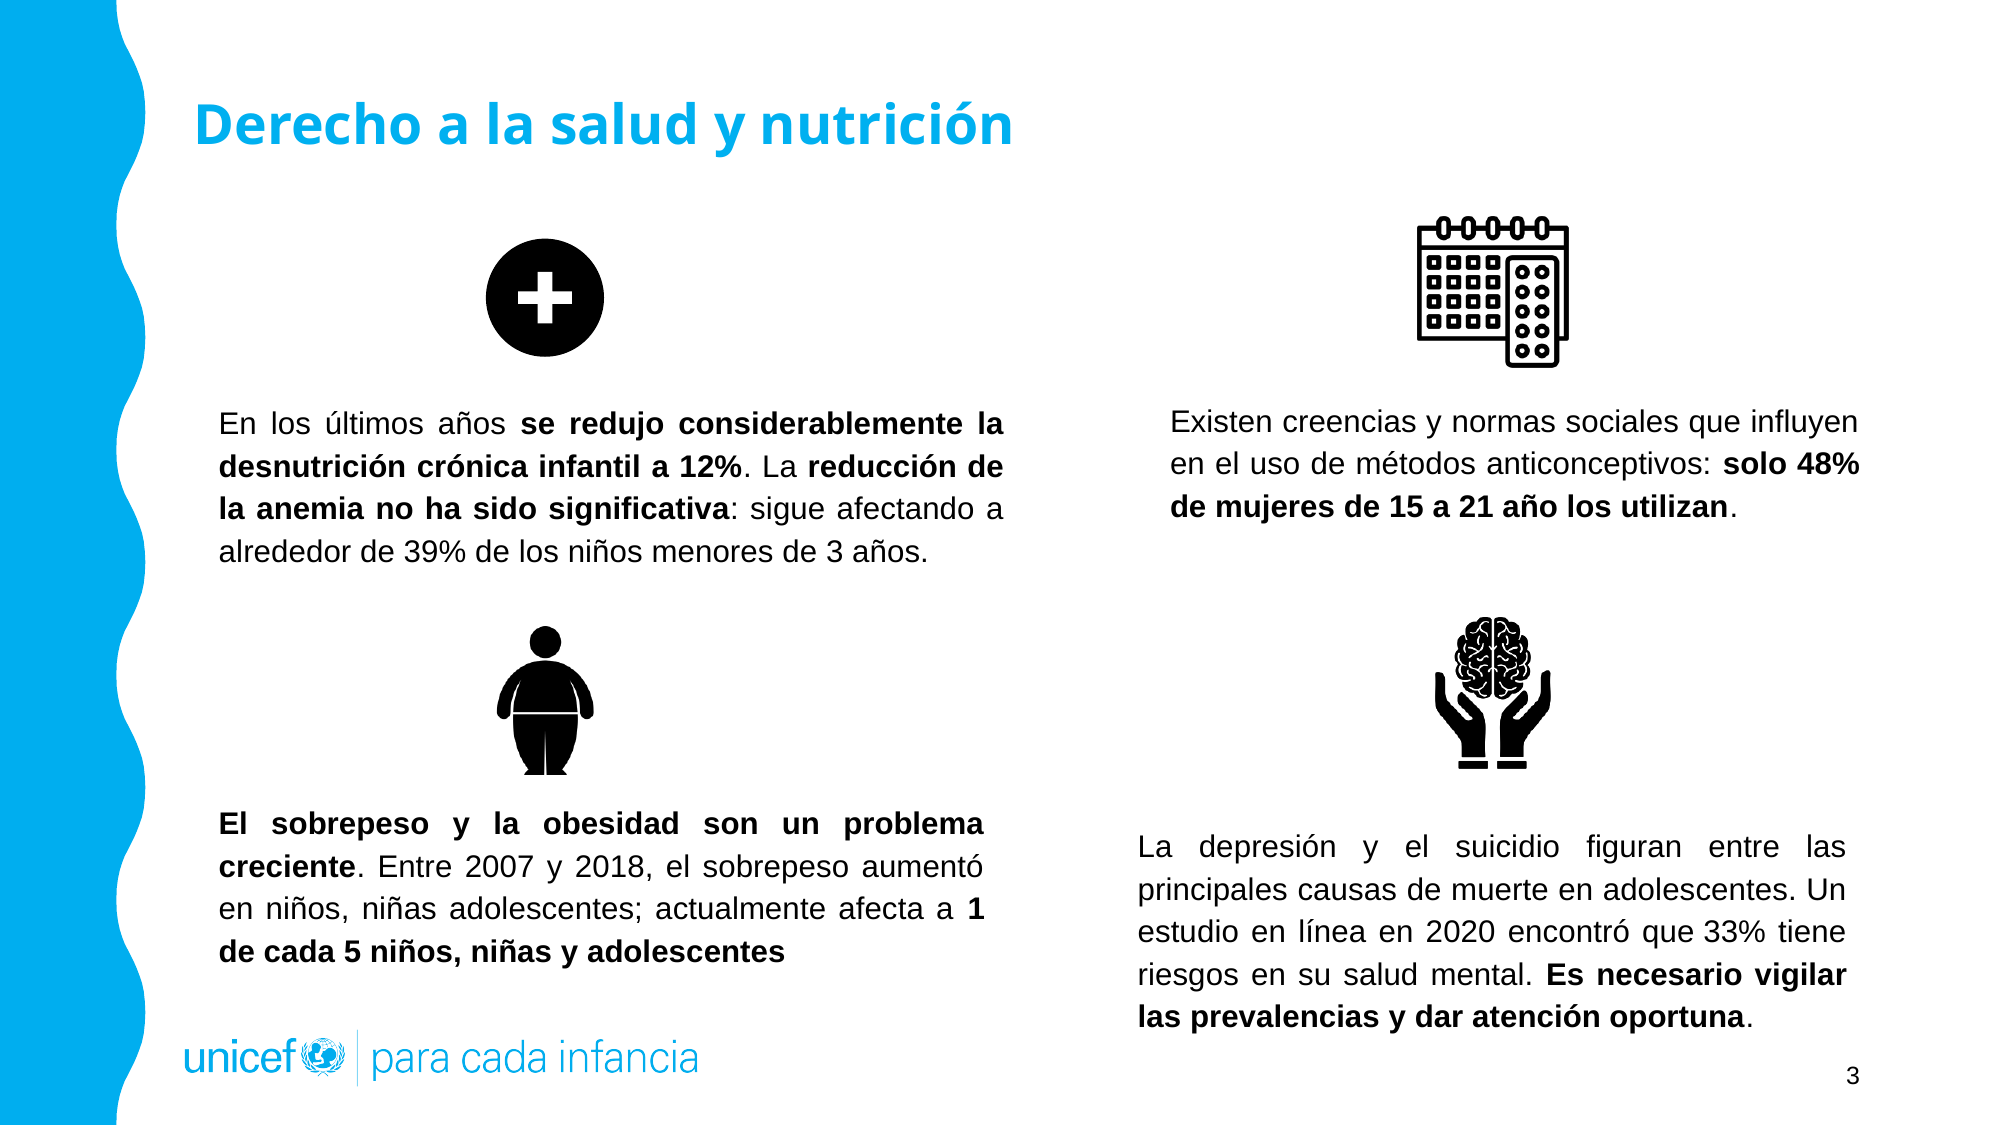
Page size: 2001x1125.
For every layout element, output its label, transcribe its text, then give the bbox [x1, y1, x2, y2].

picture [1414, 213, 1571, 370]
text_box La depresión y el suicidio figuran entre las principales causas de muerte en adolescentes. Un estudio en línea en 2020 encontró que 33% tiene riesgos en su salud mental. Es necesario vigilar las prevalencias y dar atención oportuna. [1122, 813, 1863, 1042]
slide_number 3 [1412, 1045, 1875, 1103]
text_box Existen creencias y normas sociales que influyen en el uso de métodos anticonceptivos: solo 48% de mujeres de 15 a 21 año los utilizan. [1155, 388, 1875, 531]
picture [166, 1025, 716, 1091]
list En los últimos años se redujo considerablemente la desnutrición crónica infantil a 12%. La reducción de la anemia no ha sido significativa: sigue afectando a alrededor de 39% de los niños menores de 3 años. [203, 390, 1020, 563]
text_box El sobrepeso y la obesidad son un problema creciente. Entre 2007 y 2018, el sobrepeso aumentó en niños, niñas adolescentes; actualmente afecta a 1 de cada 5 niños, niñas y adolescentes [203, 790, 1000, 1051]
picture [1414, 614, 1571, 771]
text_box Derecho a la salud y nutrición [178, 22, 1822, 165]
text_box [485, 238, 604, 357]
picture [471, 626, 619, 775]
